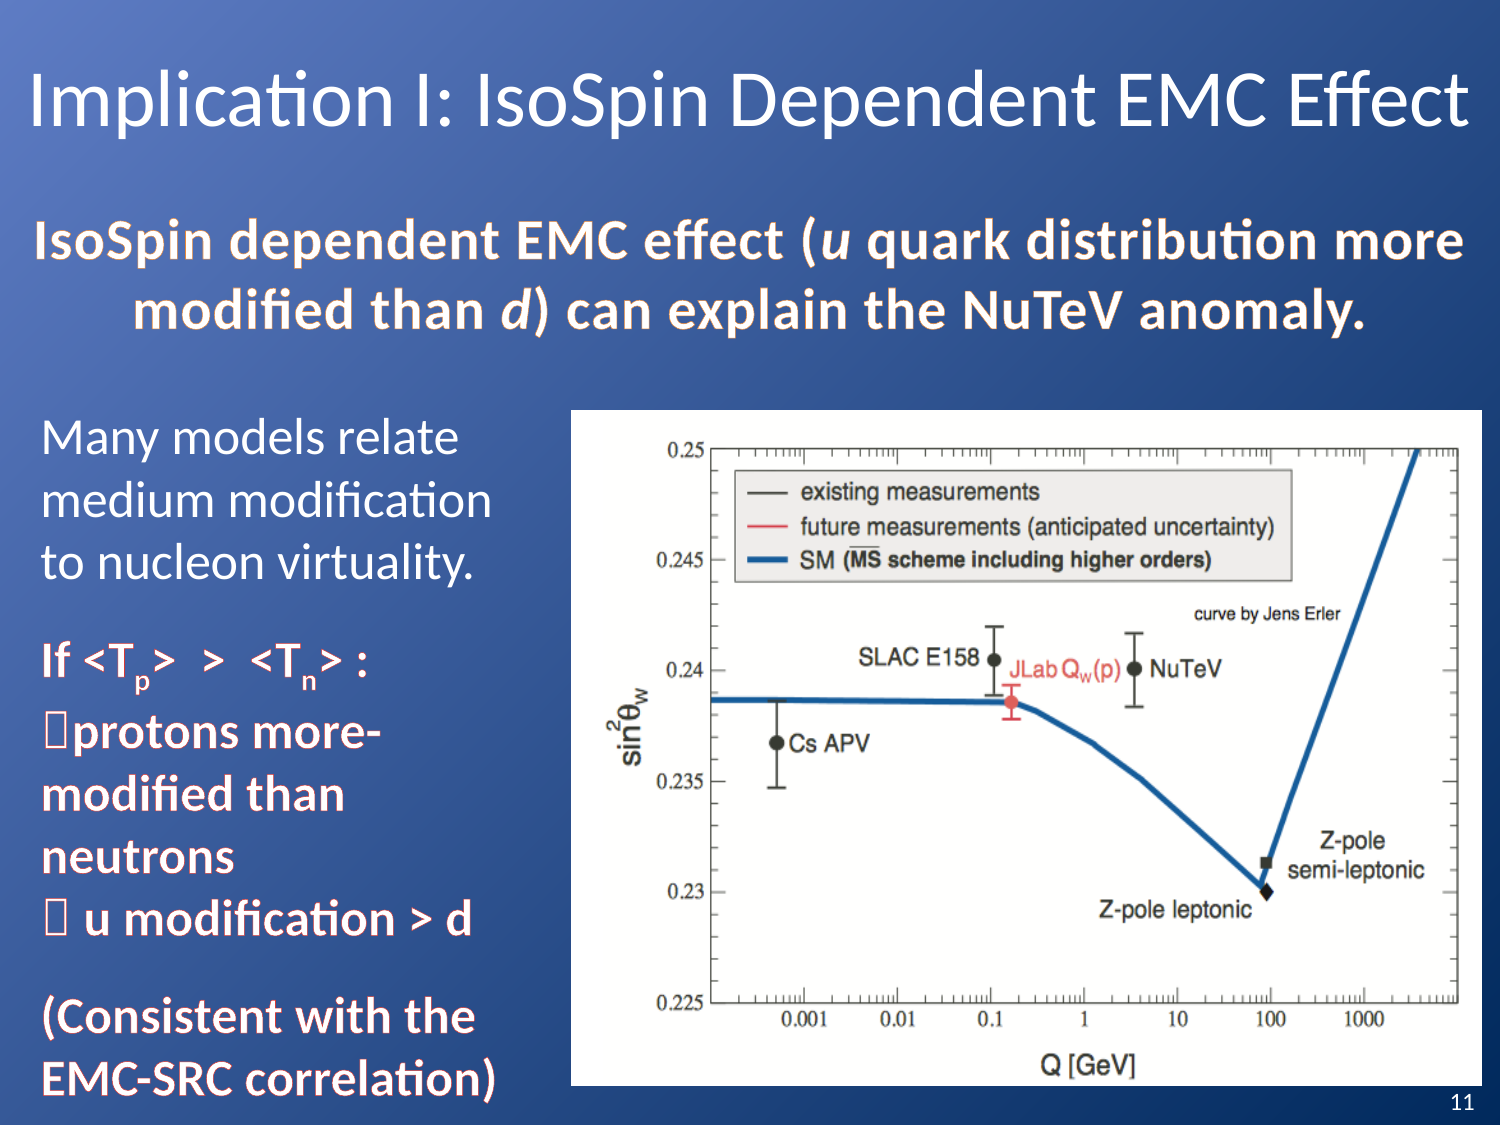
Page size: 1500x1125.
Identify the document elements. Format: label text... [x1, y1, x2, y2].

text_box Many models relate medium modification to nucleon virtuality. If <Tp> > <Tn> : protons more-modified than neutrons  u modification > d (Consistent with the EMC-SRC correlation) [25, 395, 557, 1114]
picture [571, 409, 1483, 1087]
text_box IsoSpin dependent EMC effect (u quark distribution more modified than d) can explain the NuTeV anomaly. [0, 193, 1500, 349]
title Implication I: IsoSpin Dependent EMC Effect [0, 0, 1500, 188]
slide_number 11 [1140, 1070, 1491, 1125]
